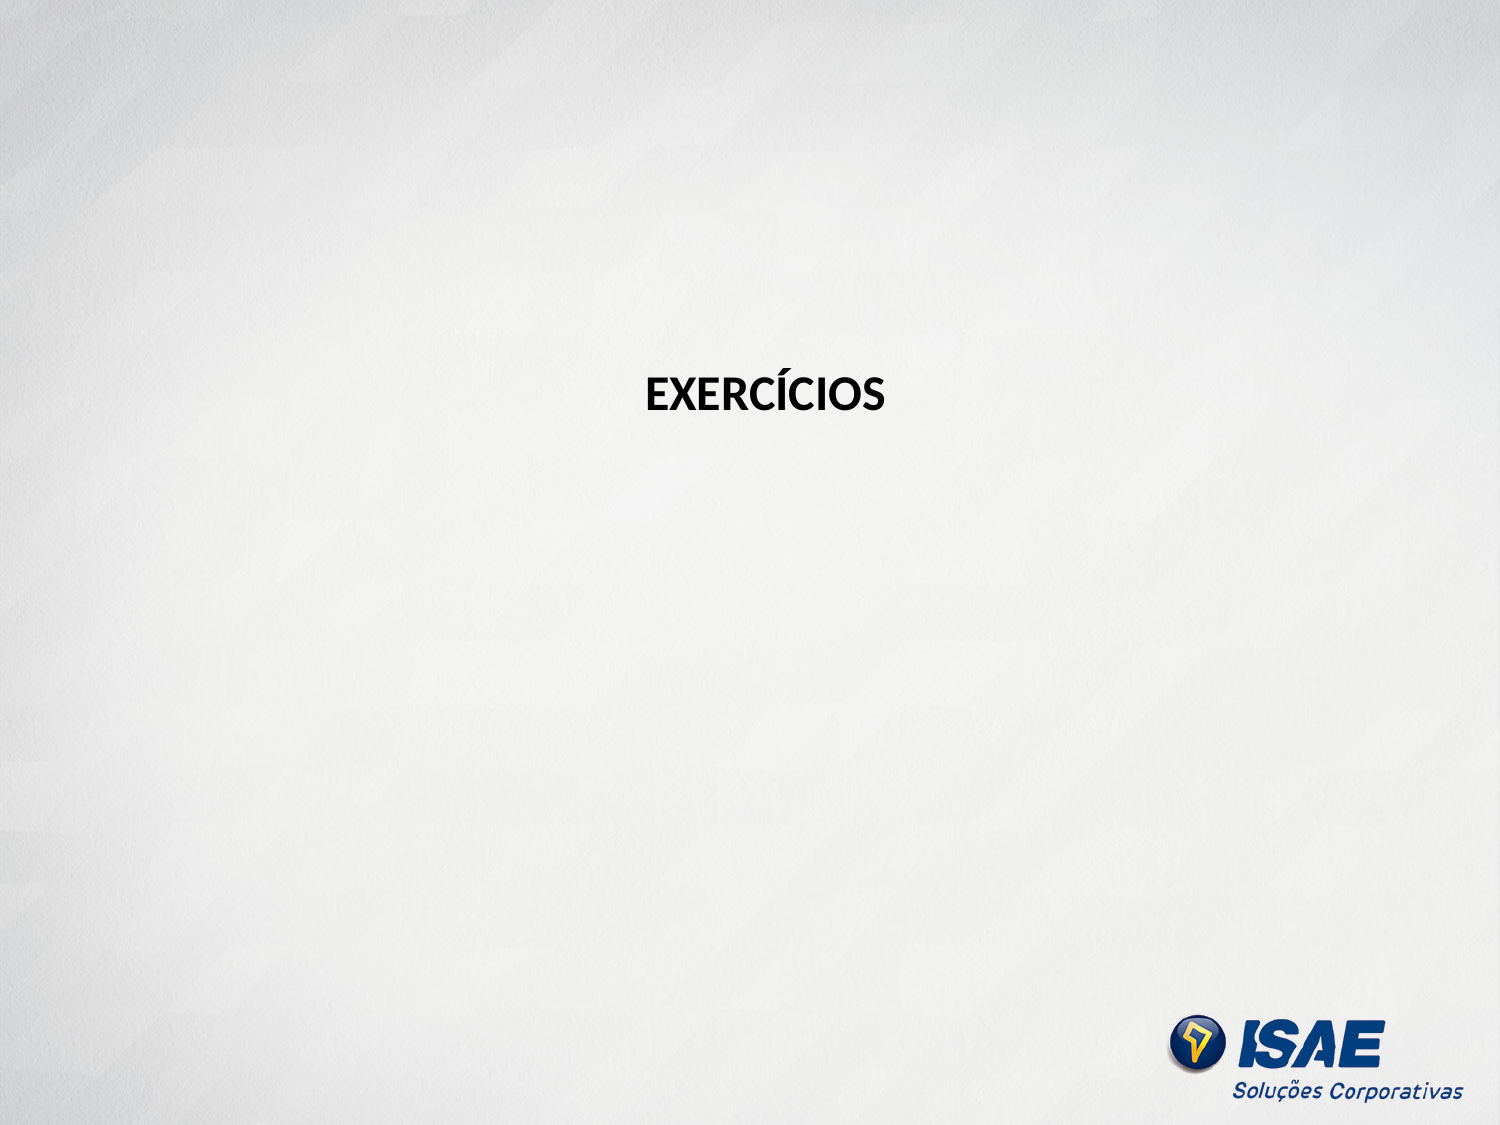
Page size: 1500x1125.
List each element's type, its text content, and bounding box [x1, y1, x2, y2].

picture [0, 0, 1500, 1125]
list EXERCÍCIOS [90, 62, 1441, 1012]
